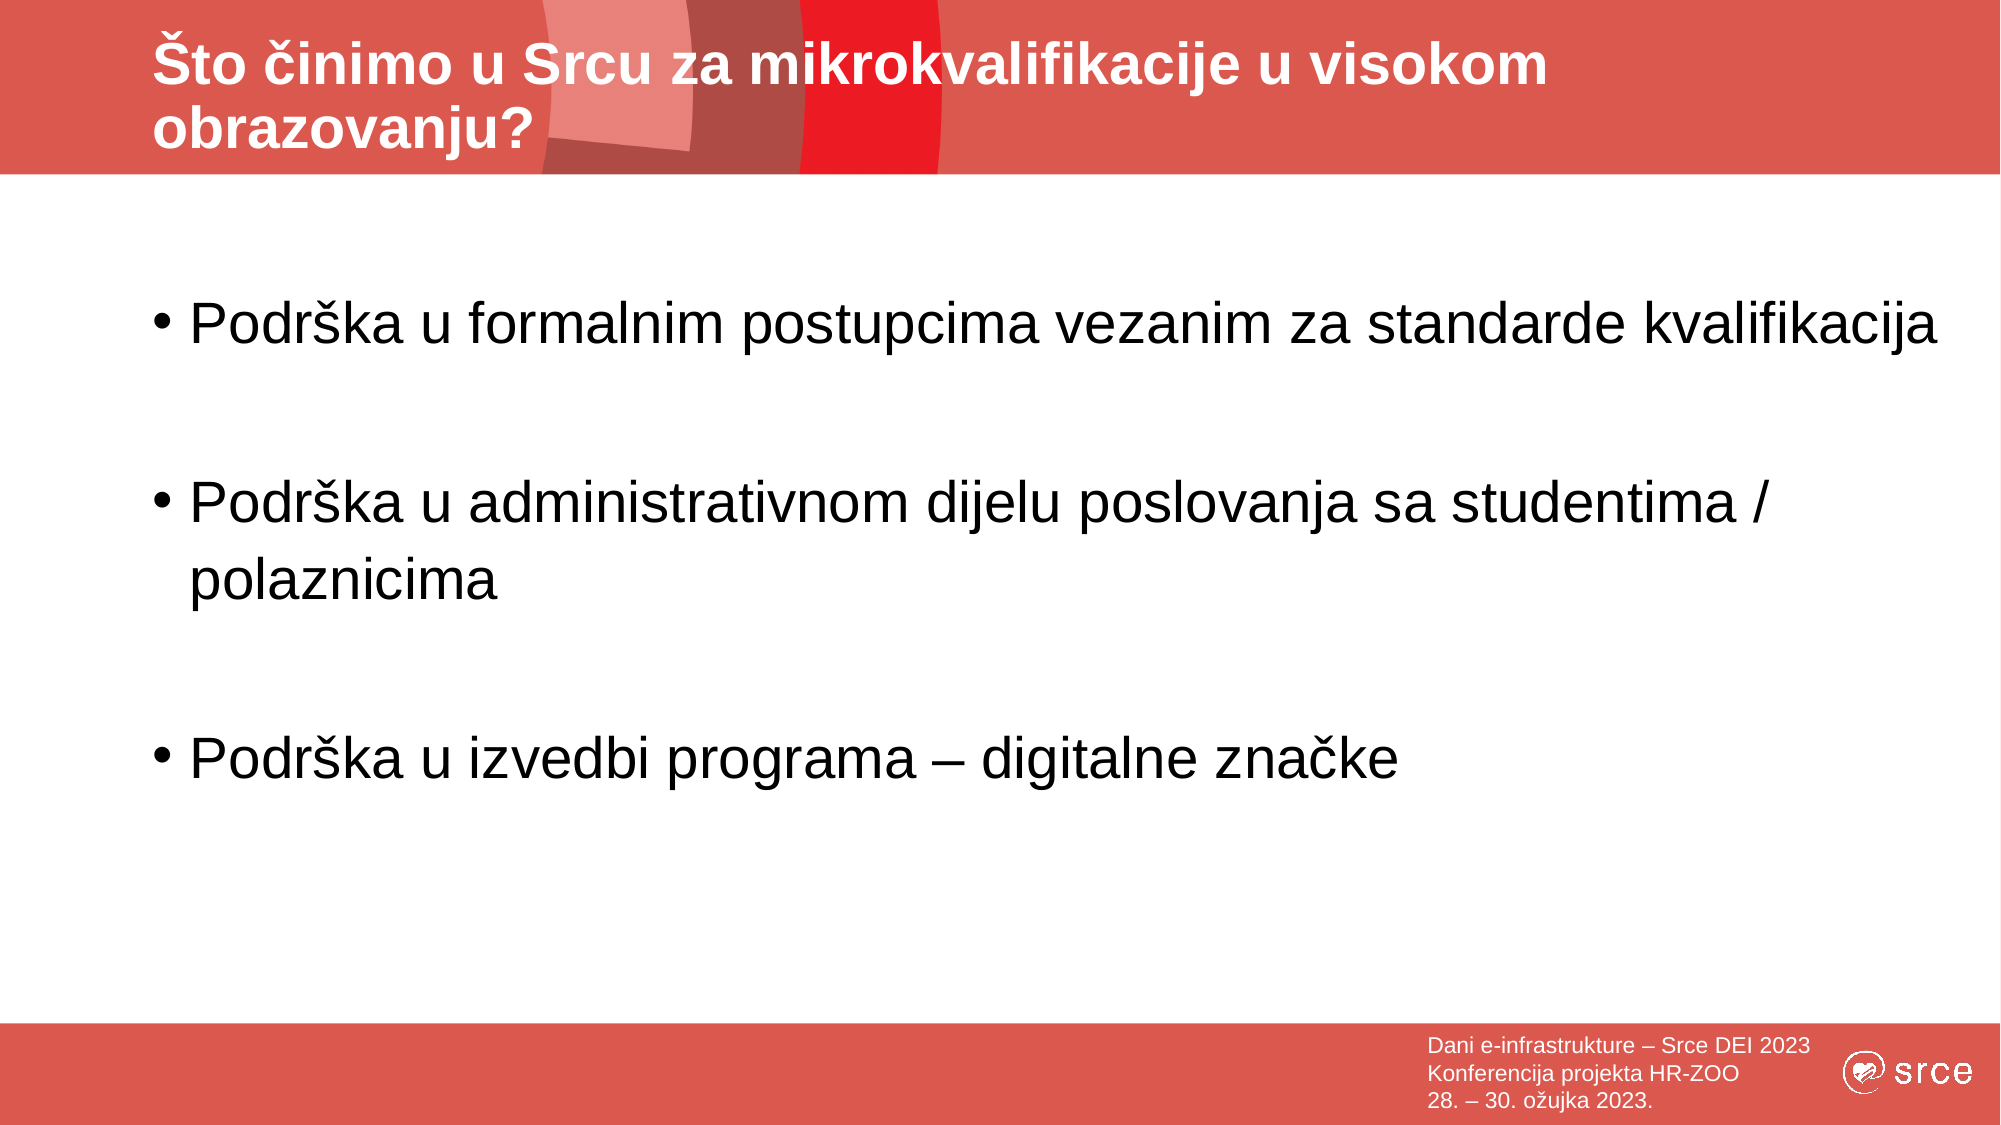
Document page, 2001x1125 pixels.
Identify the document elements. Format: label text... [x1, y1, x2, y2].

title Što činimo u Srcu za mikrokvalifikacije u visokom obrazovanju? [137, 25, 1863, 170]
picture [0, 0, 2001, 1125]
list Podrška u formalnim postupcima vezanim za standarde kvalifikacija Podrška u administrativnom dijelu poslovanja sa studentima / polaznicima Podrška u izvedbi programa – digitalne značke [137, 188, 1990, 1086]
